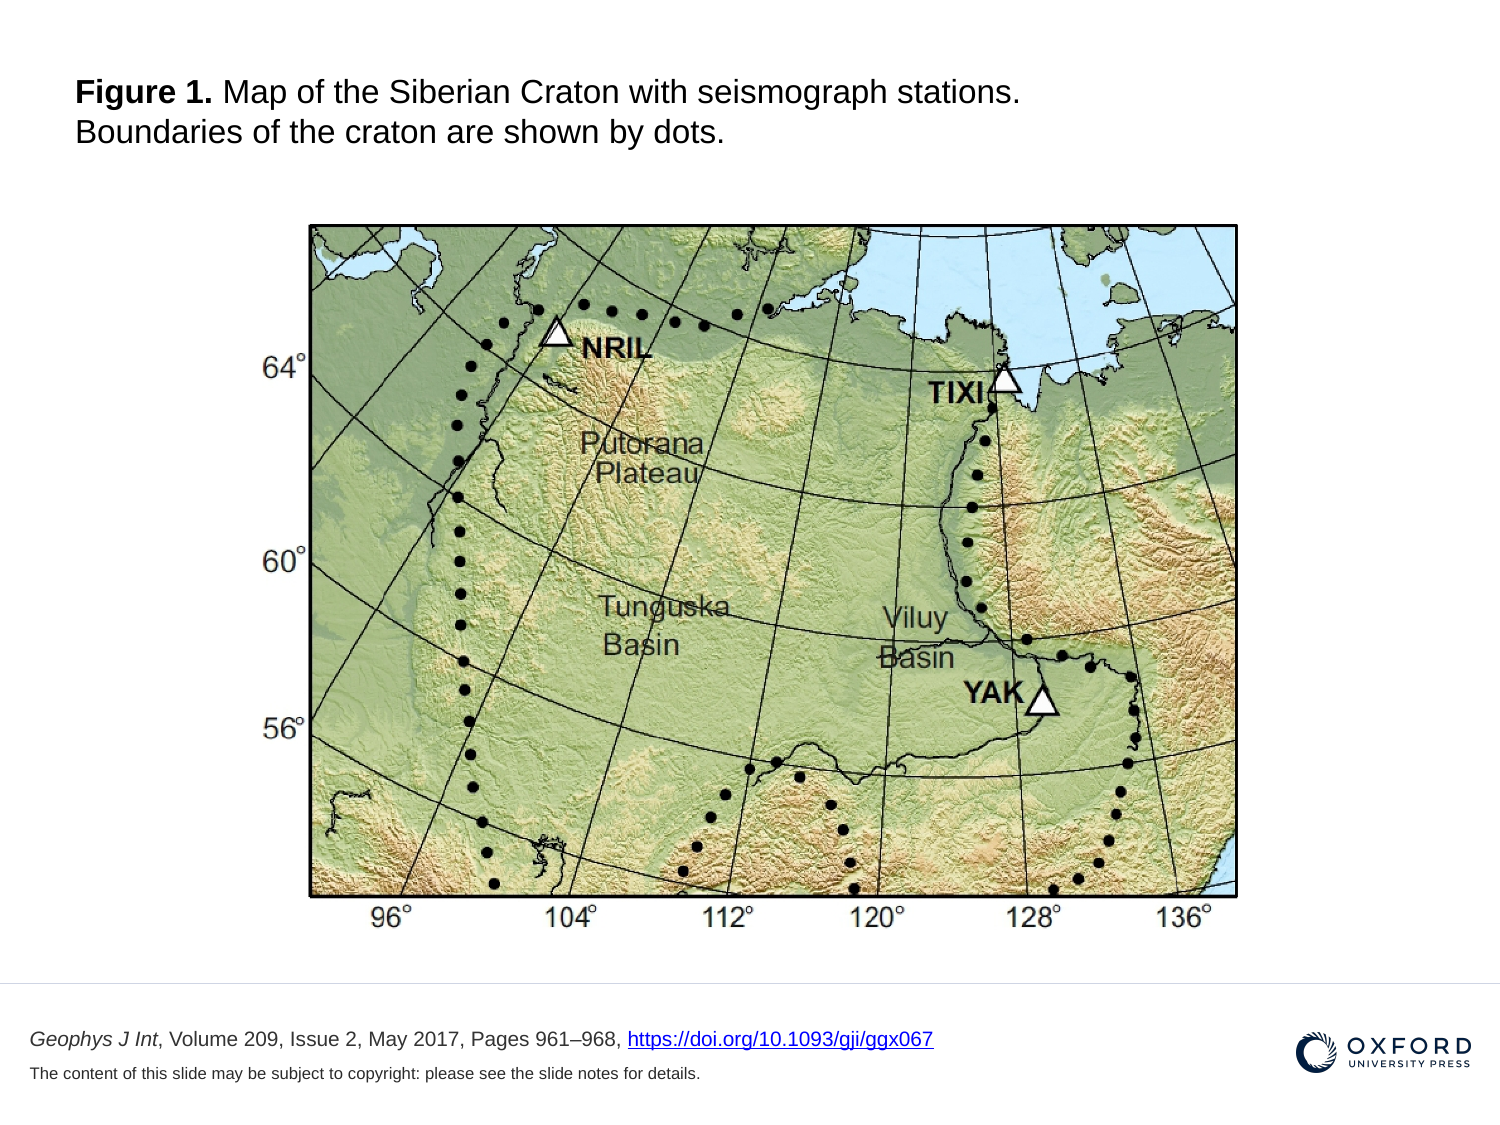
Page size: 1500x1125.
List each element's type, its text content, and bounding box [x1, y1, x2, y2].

footer Geophys J Int, Volume 209, Issue 2, May 2017, Pages 961–968, https://doi.org/10.1093/gji/ggx067 The content of this slide may be subject to copyright: please see the slide notes for details. [0, 983, 1260, 1125]
picture [262, 224, 1238, 930]
picture [1296, 1032, 1471, 1073]
title Figure 1. Map of the Siberian Craton with seismograph stations. Boundaries of the craton are shown by dots. [75, 69, 1078, 171]
